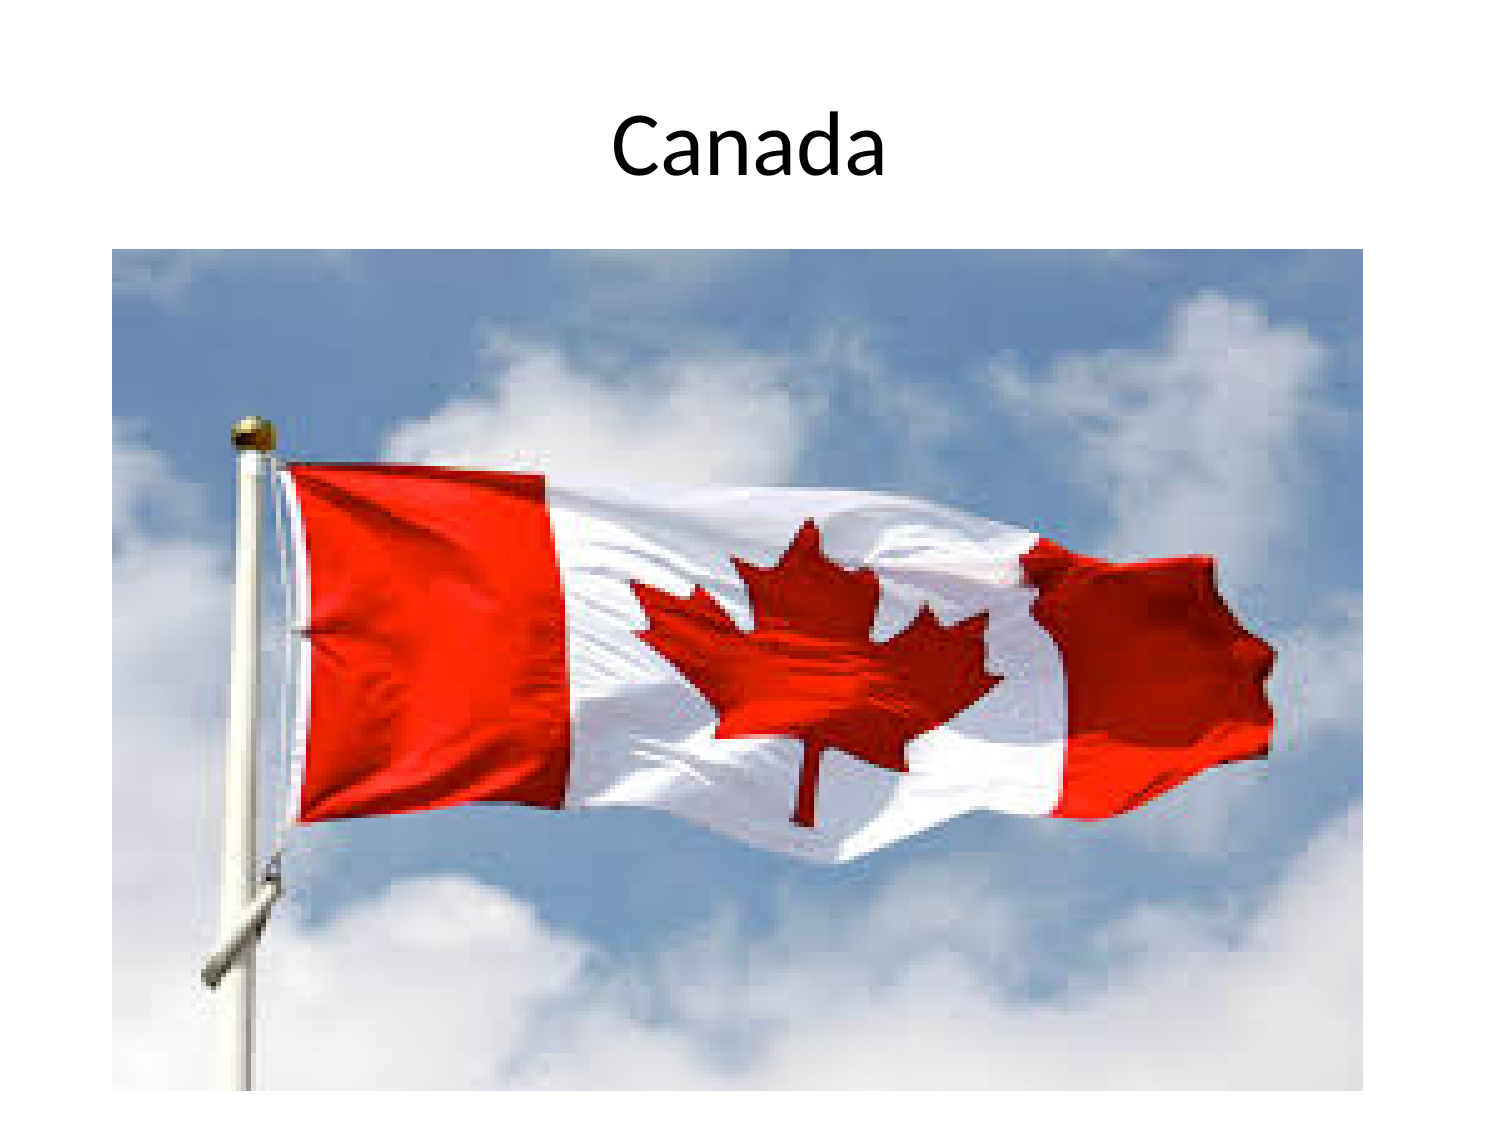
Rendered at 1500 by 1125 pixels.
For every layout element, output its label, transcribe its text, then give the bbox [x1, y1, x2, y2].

title Canada [75, 45, 1425, 233]
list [112, 249, 1363, 1092]
